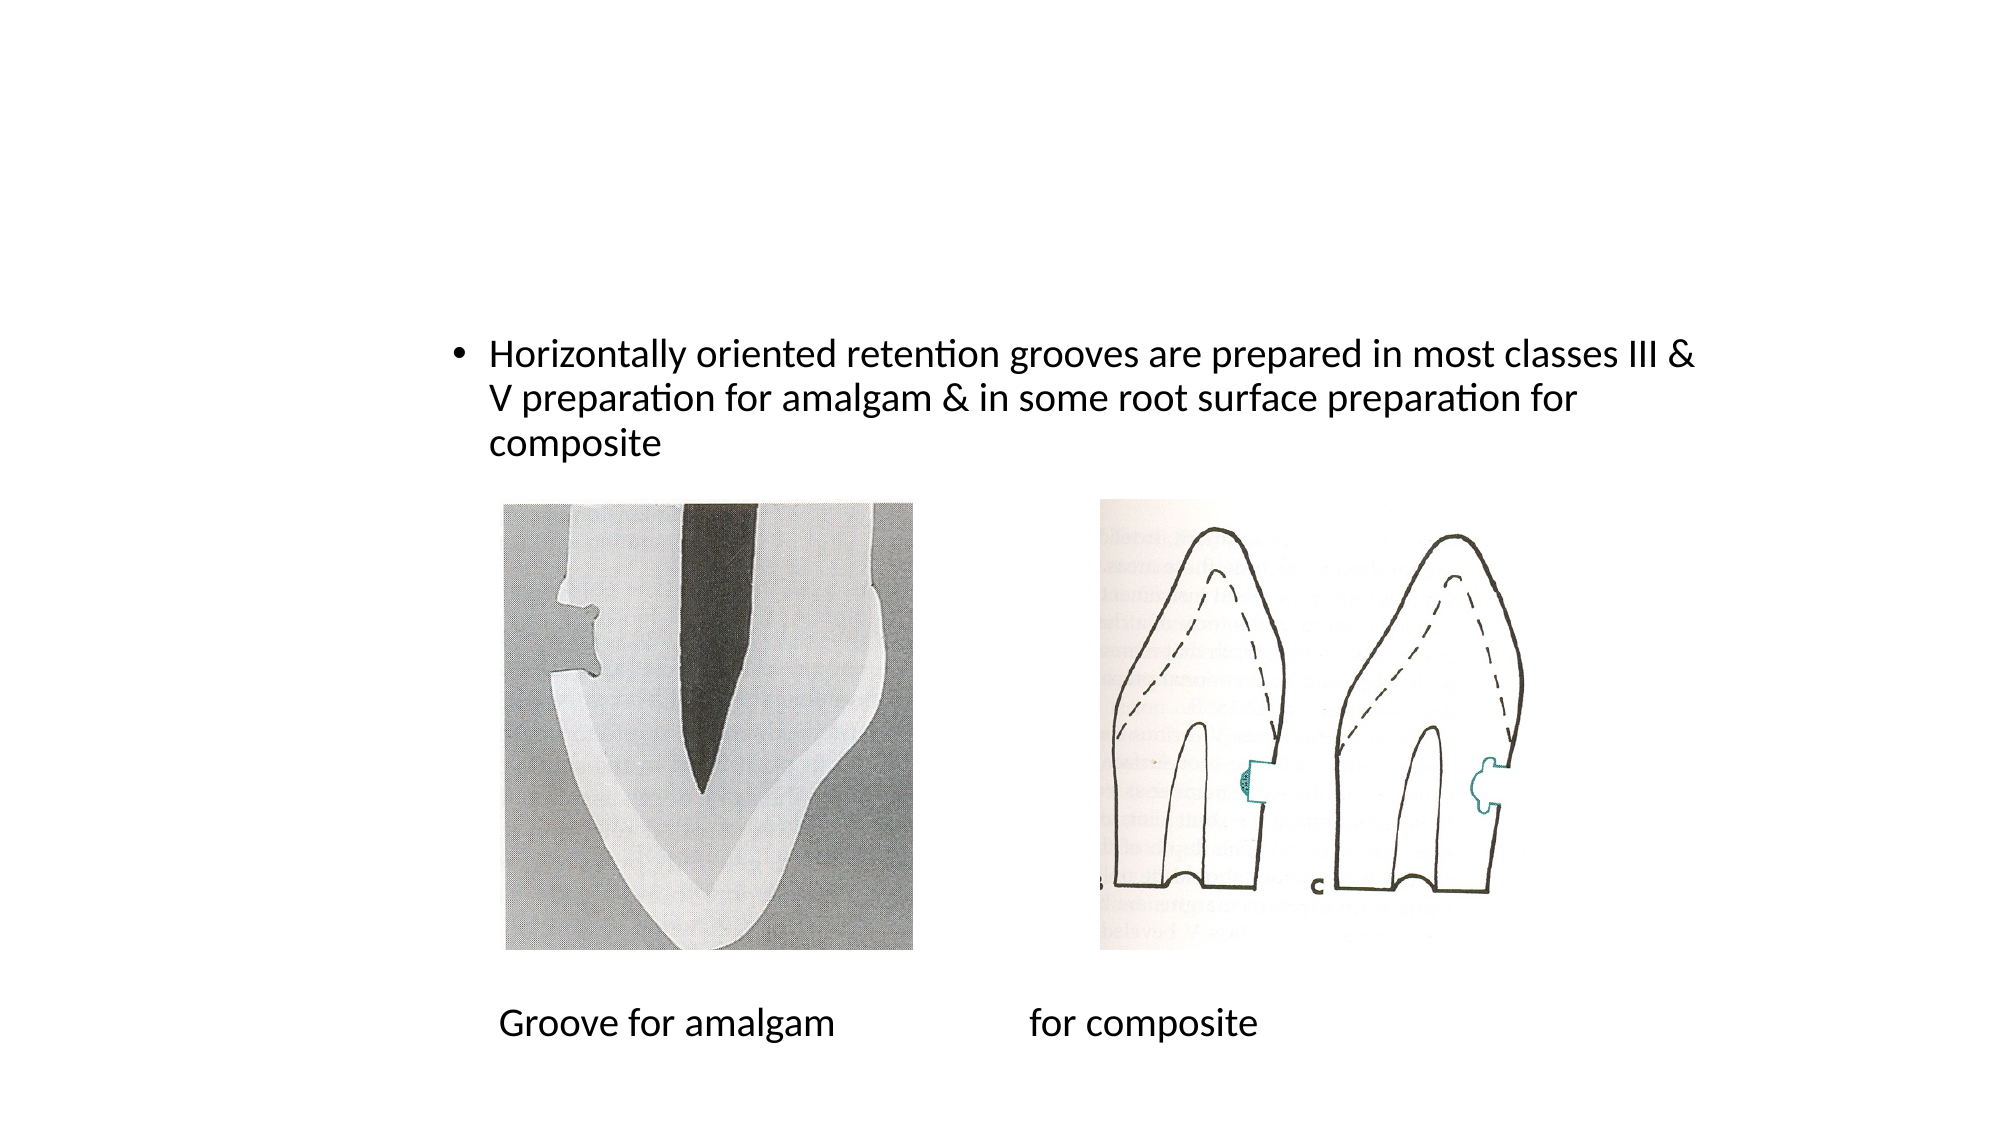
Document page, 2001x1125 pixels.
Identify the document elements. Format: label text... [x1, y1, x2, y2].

list Horizontally oriented retention grooves are prepared in most classes III & V preparation for amalgam & in some root surface preparation for composite Groove for amalgam for composite [437, 324, 1713, 1057]
picture [1099, 499, 1526, 950]
picture [499, 499, 913, 950]
